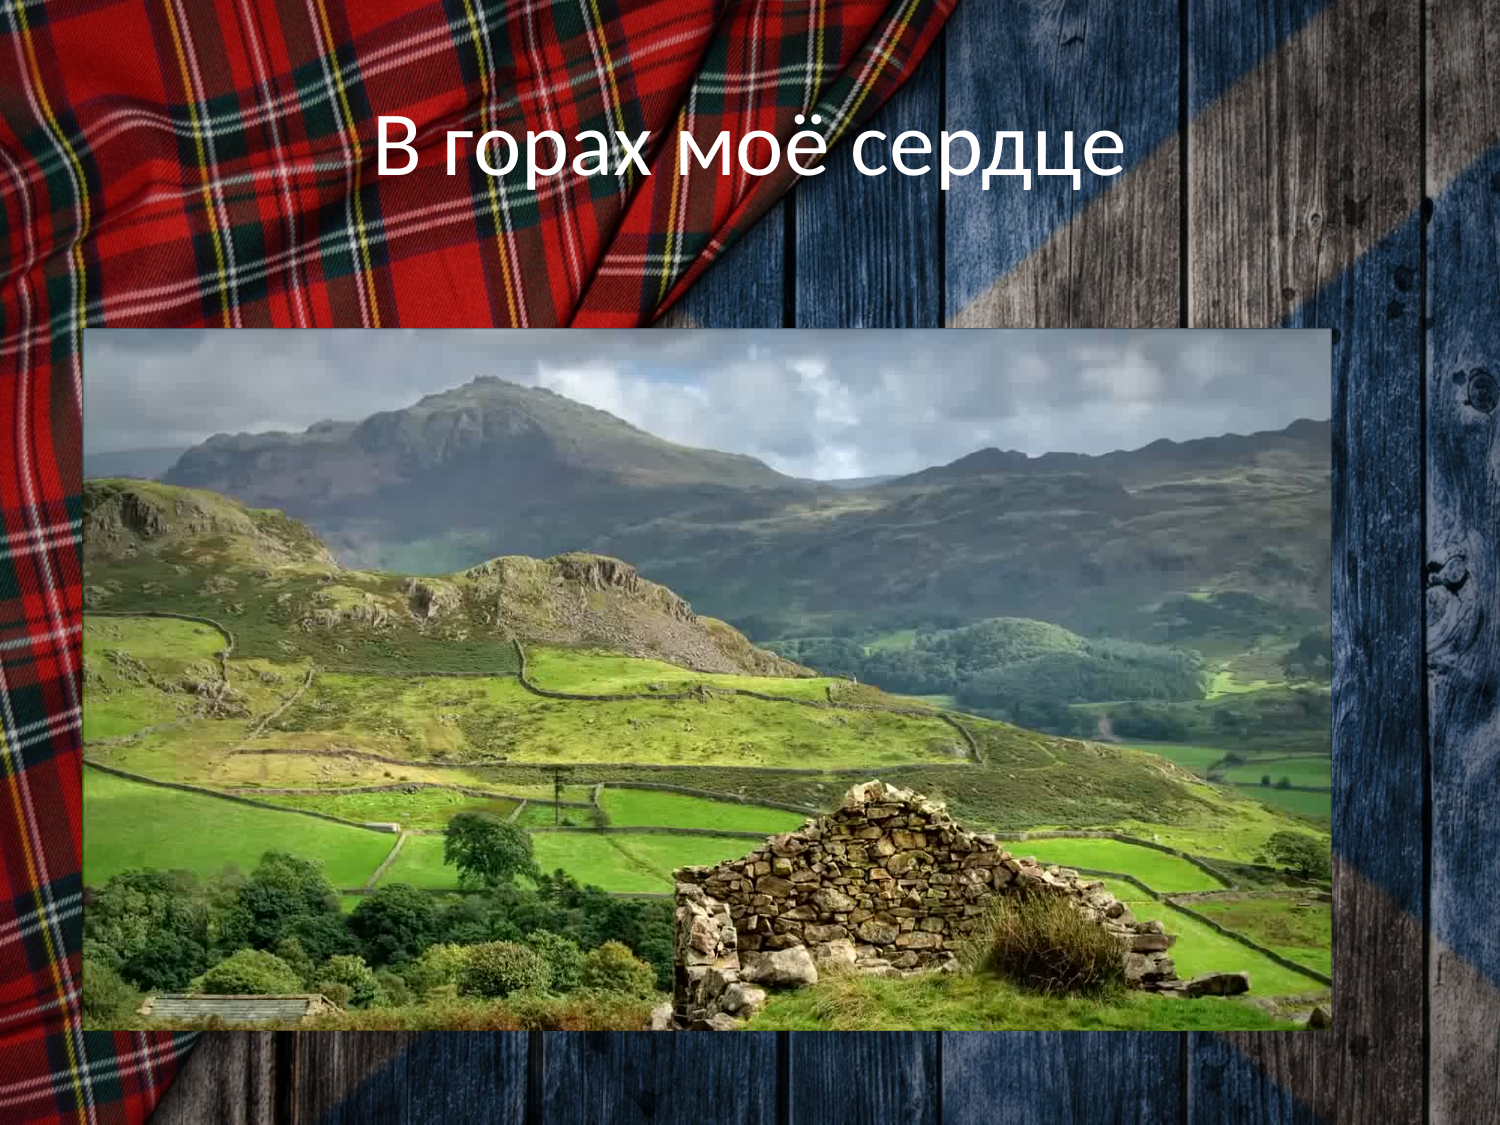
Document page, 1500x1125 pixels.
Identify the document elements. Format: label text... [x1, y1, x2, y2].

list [81, 327, 1333, 1032]
picture [0, 0, 1500, 1125]
title В горах моё сердце [75, 45, 1425, 233]
